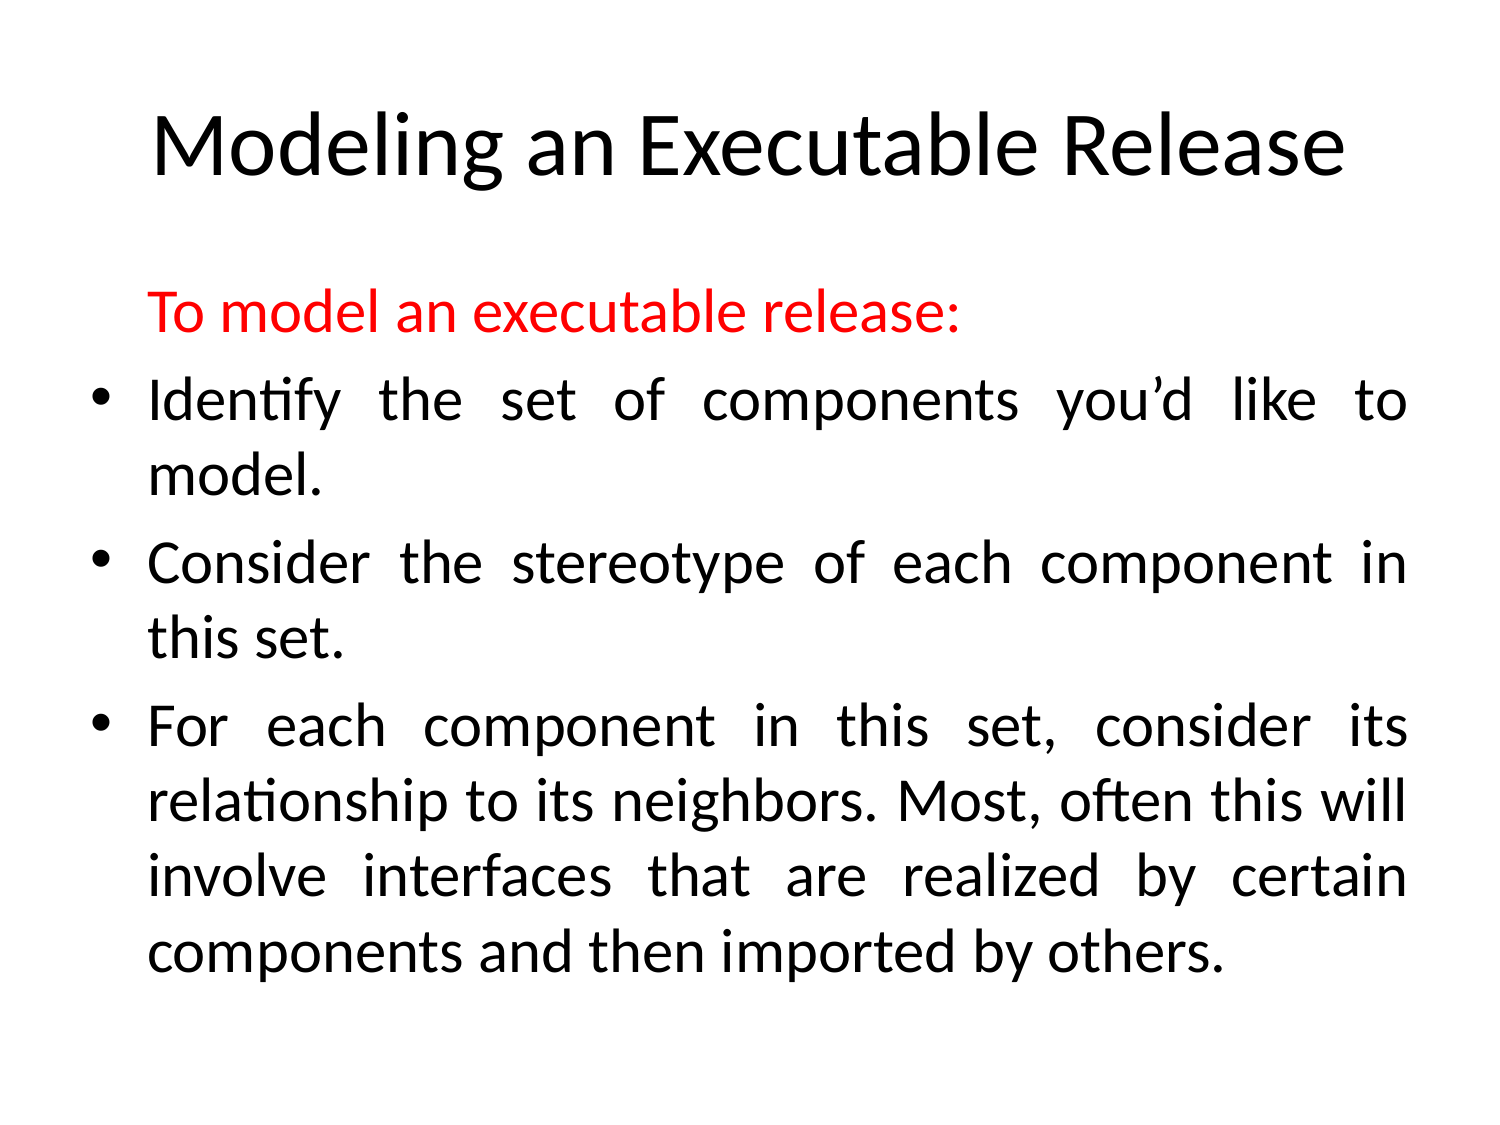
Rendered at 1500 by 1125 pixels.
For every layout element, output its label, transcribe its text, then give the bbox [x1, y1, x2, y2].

list To model an executable release: Identify the set of components you’d like to model. Consider the stereotype of each component in this set. For each component in this set, consider its relationship to its neighbors. Most, often this will involve interfaces that are realized by certain components and then imported by others. [75, 262, 1425, 1005]
title Modeling an Executable Release [75, 45, 1425, 233]
